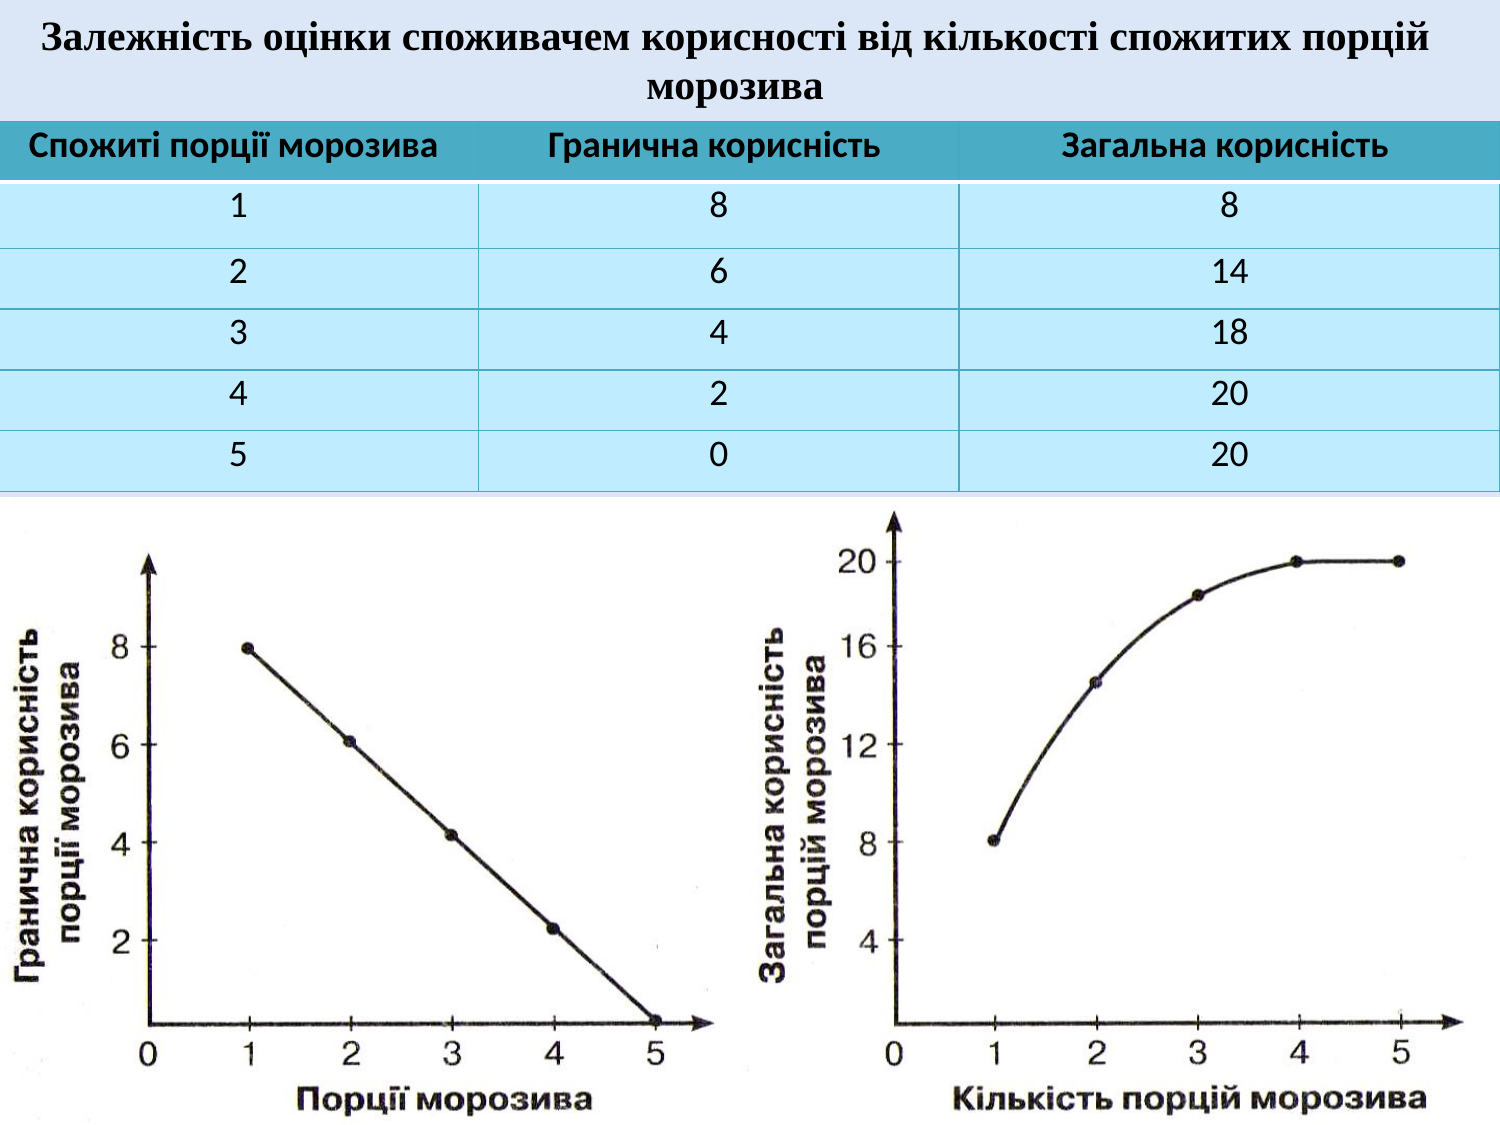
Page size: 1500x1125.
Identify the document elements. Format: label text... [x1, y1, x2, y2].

table_header Загальна корисність [960, 122, 1499, 180]
table_header Спожиті порції морозива [0, 122, 478, 180]
text_box Залежність оцінки споживачем корисності від кількості спожитих порцій морозива [0, 0, 1500, 116]
table_header Гранична корисність [479, 122, 958, 180]
table_cell 2 [479, 371, 958, 430]
table_cell 1 [0, 184, 478, 248]
table_cell 20 [960, 371, 1499, 430]
table_cell 8 [960, 184, 1499, 248]
table_cell 4 [0, 371, 478, 430]
table_cell 5 [0, 431, 478, 491]
table_cell 8 [479, 184, 958, 248]
table_cell 14 [960, 249, 1499, 308]
picture [0, 496, 1500, 1125]
table_cell 20 [960, 431, 1499, 491]
table_cell 18 [960, 310, 1499, 369]
table_cell 4 [479, 310, 958, 369]
table_cell 6 [479, 249, 958, 308]
table_cell 2 [0, 249, 478, 308]
table_cell 3 [0, 310, 478, 369]
table_cell 0 [479, 431, 958, 491]
